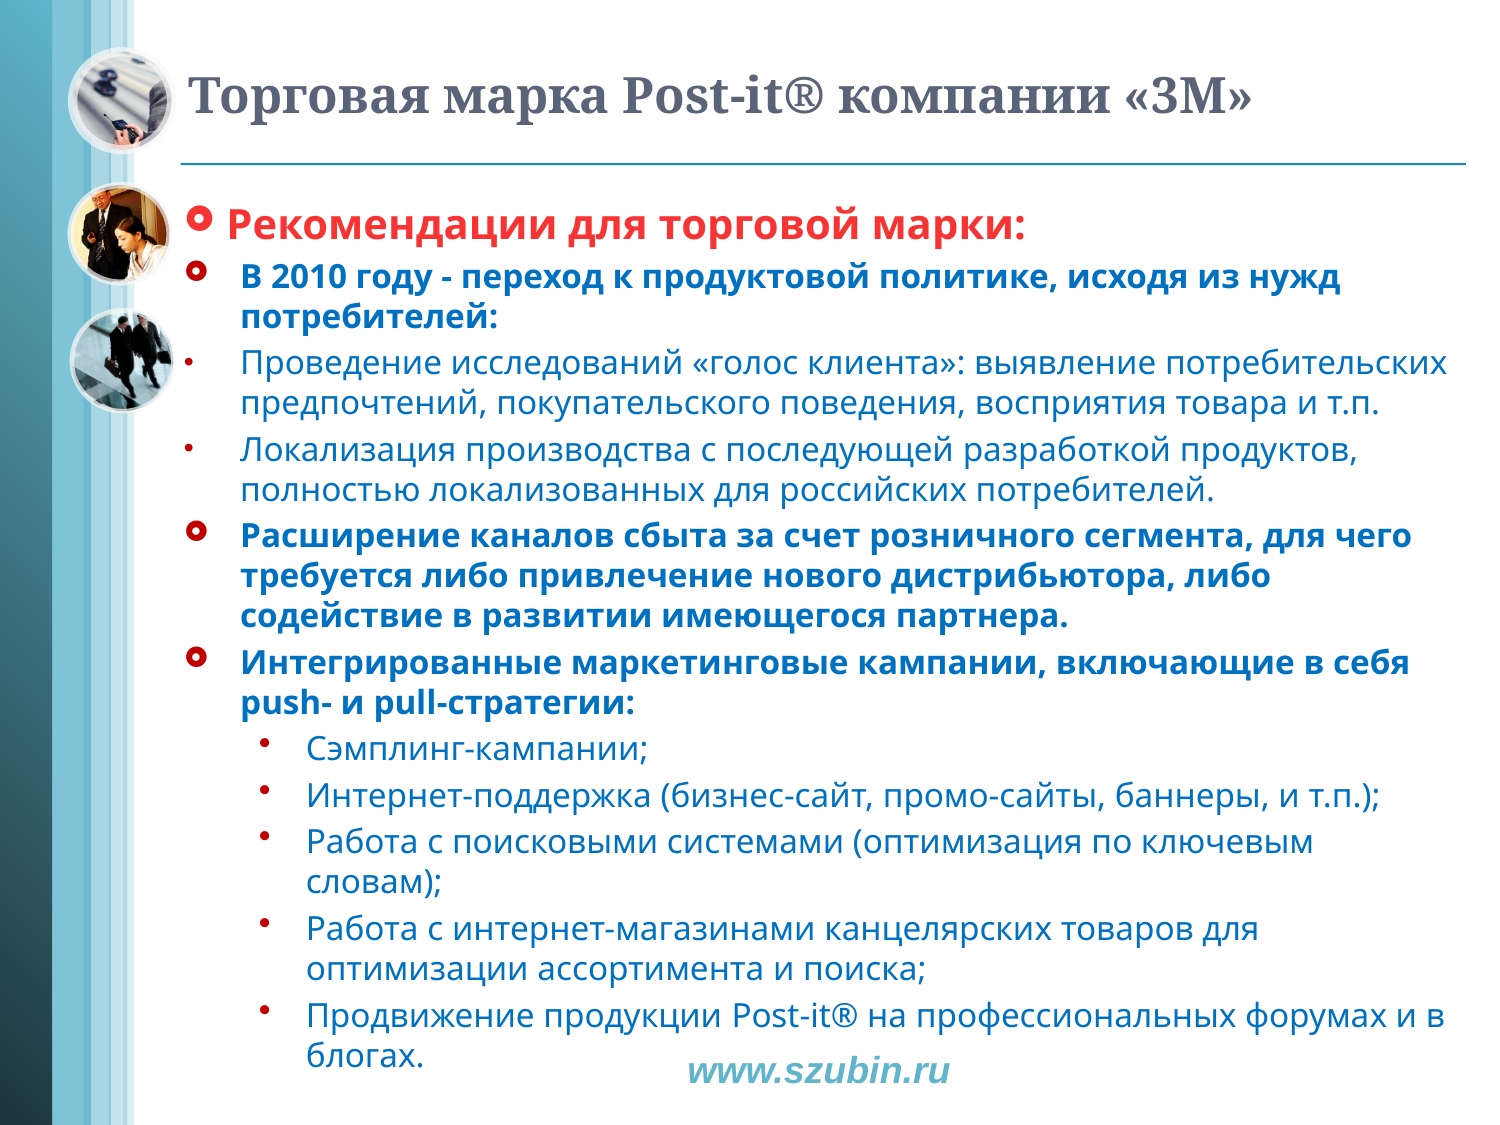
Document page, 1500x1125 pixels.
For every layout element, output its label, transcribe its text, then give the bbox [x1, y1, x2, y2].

picture [75, 313, 168, 408]
picture [74, 189, 166, 279]
picture [78, 57, 166, 144]
list Рекомендации для торговой марки: В 2010 году - переход к продуктовой политике, исходя из нужд потребителей: Проведение исследований «голос клиента»: выявление потребительских предпочтений, покупательского поведения, восприятия товара и т.п. Локализация производства с последующей разработкой продуктов, полностью локализованных для российских потребителей. Расширение каналов сбыта за счет розничного сегмента, для чего требуется либо привлечение нового дистрибьютора, либо содействие в развитии имеющегося партнера. Интегрированные маркетинговые кампании, включающие в себя push- и pull-стратегии: Сэмплинг-кампании; Интернет-поддержка (бизнес-сайт, промо-сайты, баннеры, и т.п.); Работа с поисковыми системами (оптимизация по ключевым словам); Работа с интернет-магазинами канцелярских товаров для оптимизации ассортимента и поиска; Продвижение продукции Post-it® на профессиональных форумах и в блогах. [168, 190, 1476, 1071]
text_box www.szubin.ru [551, 1038, 1087, 1099]
title Торговая марка Post-it® компании «3М» [172, 10, 1479, 177]
